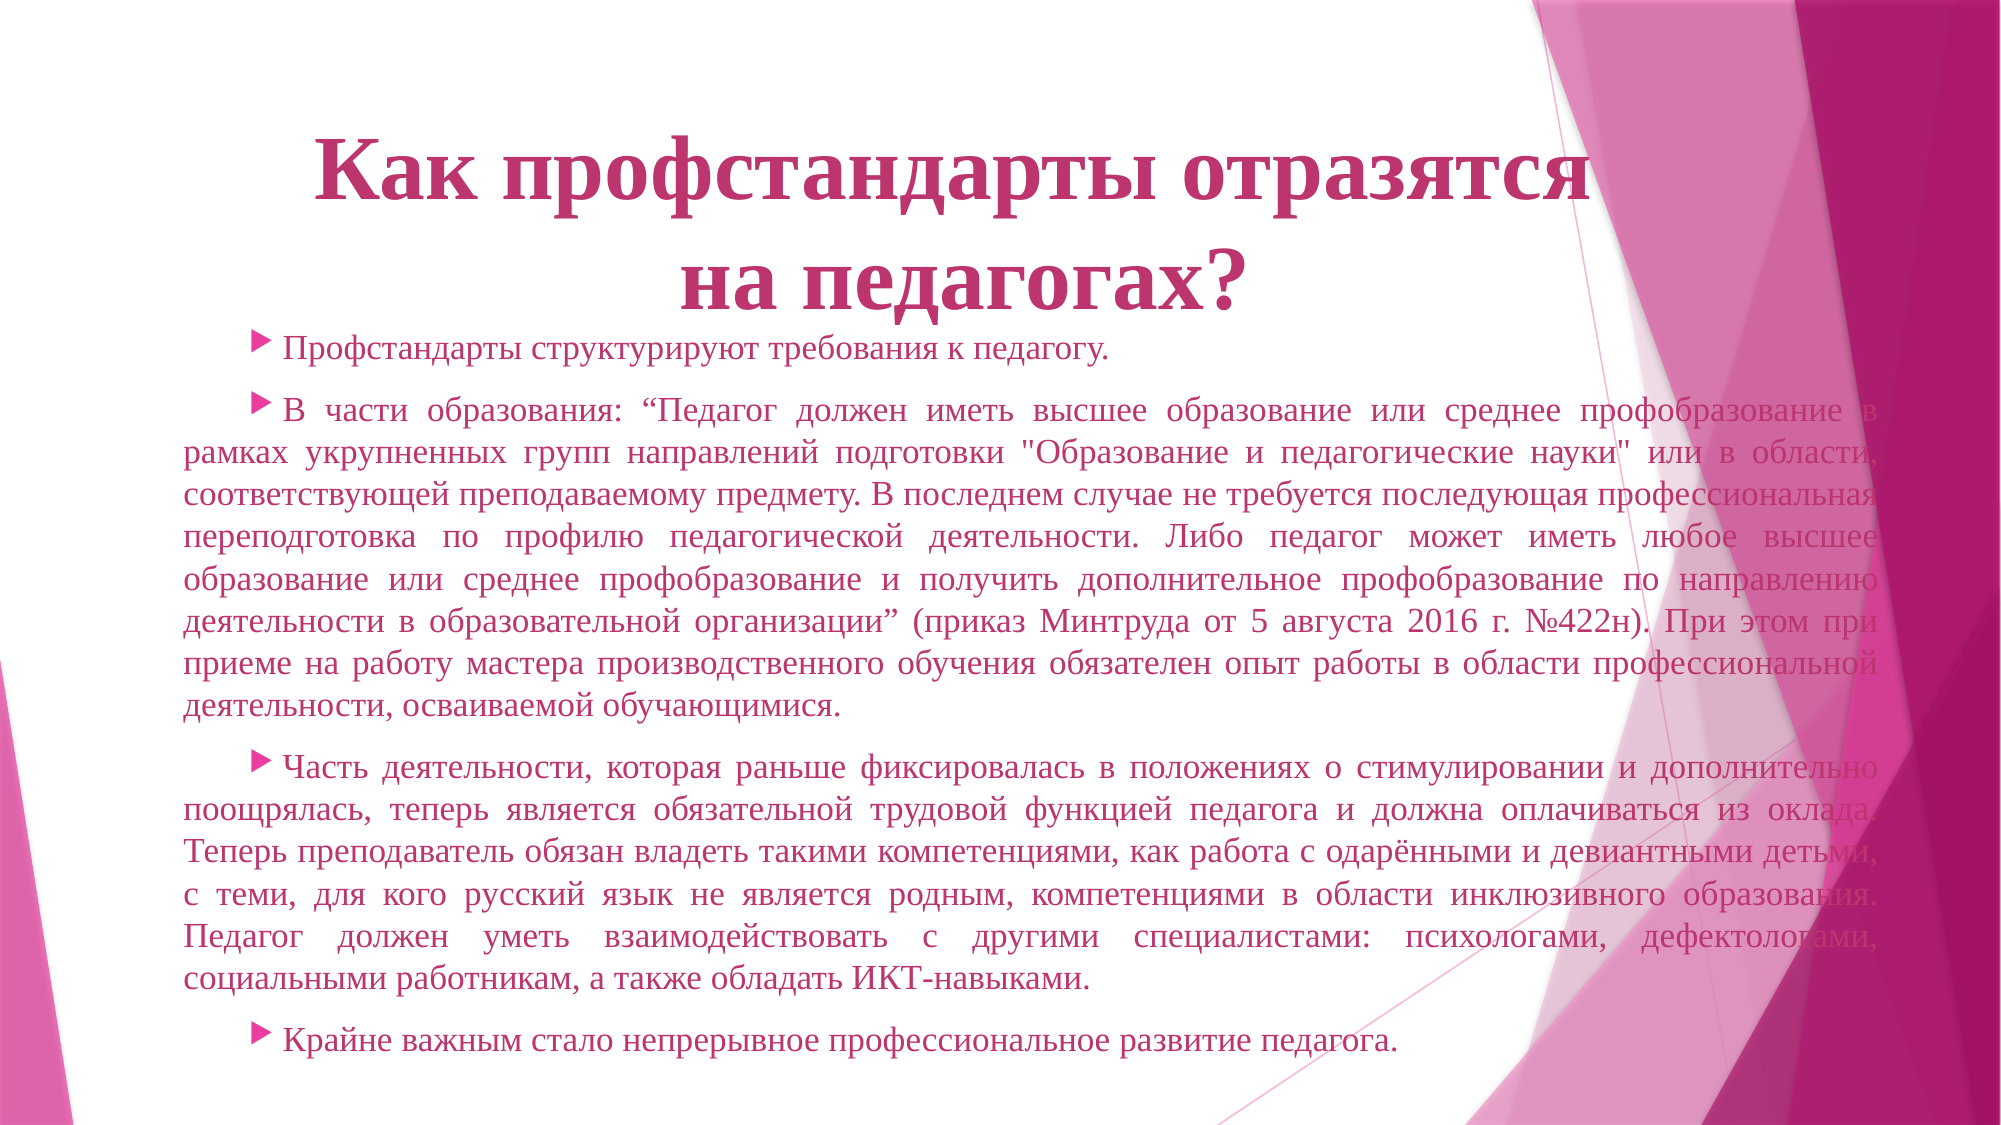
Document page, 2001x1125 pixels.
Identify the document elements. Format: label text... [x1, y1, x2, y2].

list Профстандарты структурируют требования к педагогу. В части образования: “Педагог должен иметь высшее образование или среднее профобразование в рамках укрупненных групп направлений подготовки "Образование и педагогические науки" или в области, соответствующей преподаваемому предмету. В последнем случае не требуется последующая профессиональная переподготовка по профилю педагогической деятельности. Либо педагог может иметь любое высшее образование или среднее профобразование и получить дополнительное профобразование по направлению деятельности в образовательной организации” (приказ Минтруда от 5 августа 2016 г. №422н). При этом при приеме на работу мастера производственного обучения обязателен опыт работы в области профессиональной деятельности, осваиваемой обучающимися. Часть деятельности, которая раньше фиксировалась в положениях о стимулировании и дополнительно поощрялась, теперь является обязательной трудовой функцией педагога и должна оплачиваться из оклада. Теперь преподаватель обязан владеть такими компетенциями, как работа с одарёнными и девиантными детьми, с теми, для кого русский язык не является родным, компетенциями в области инклюзивного образования. Педагог должен уметь взаимодействовать с другими специалистами: психологами, дефектологами, социальными работникам, а также обладать ИКТ-навыками. Крайне важным стало непрерывное профессиональное развитие педагога. [111, 316, 1896, 1066]
title Как профстандарты отразятся на педагогах? [111, 99, 1821, 316]
